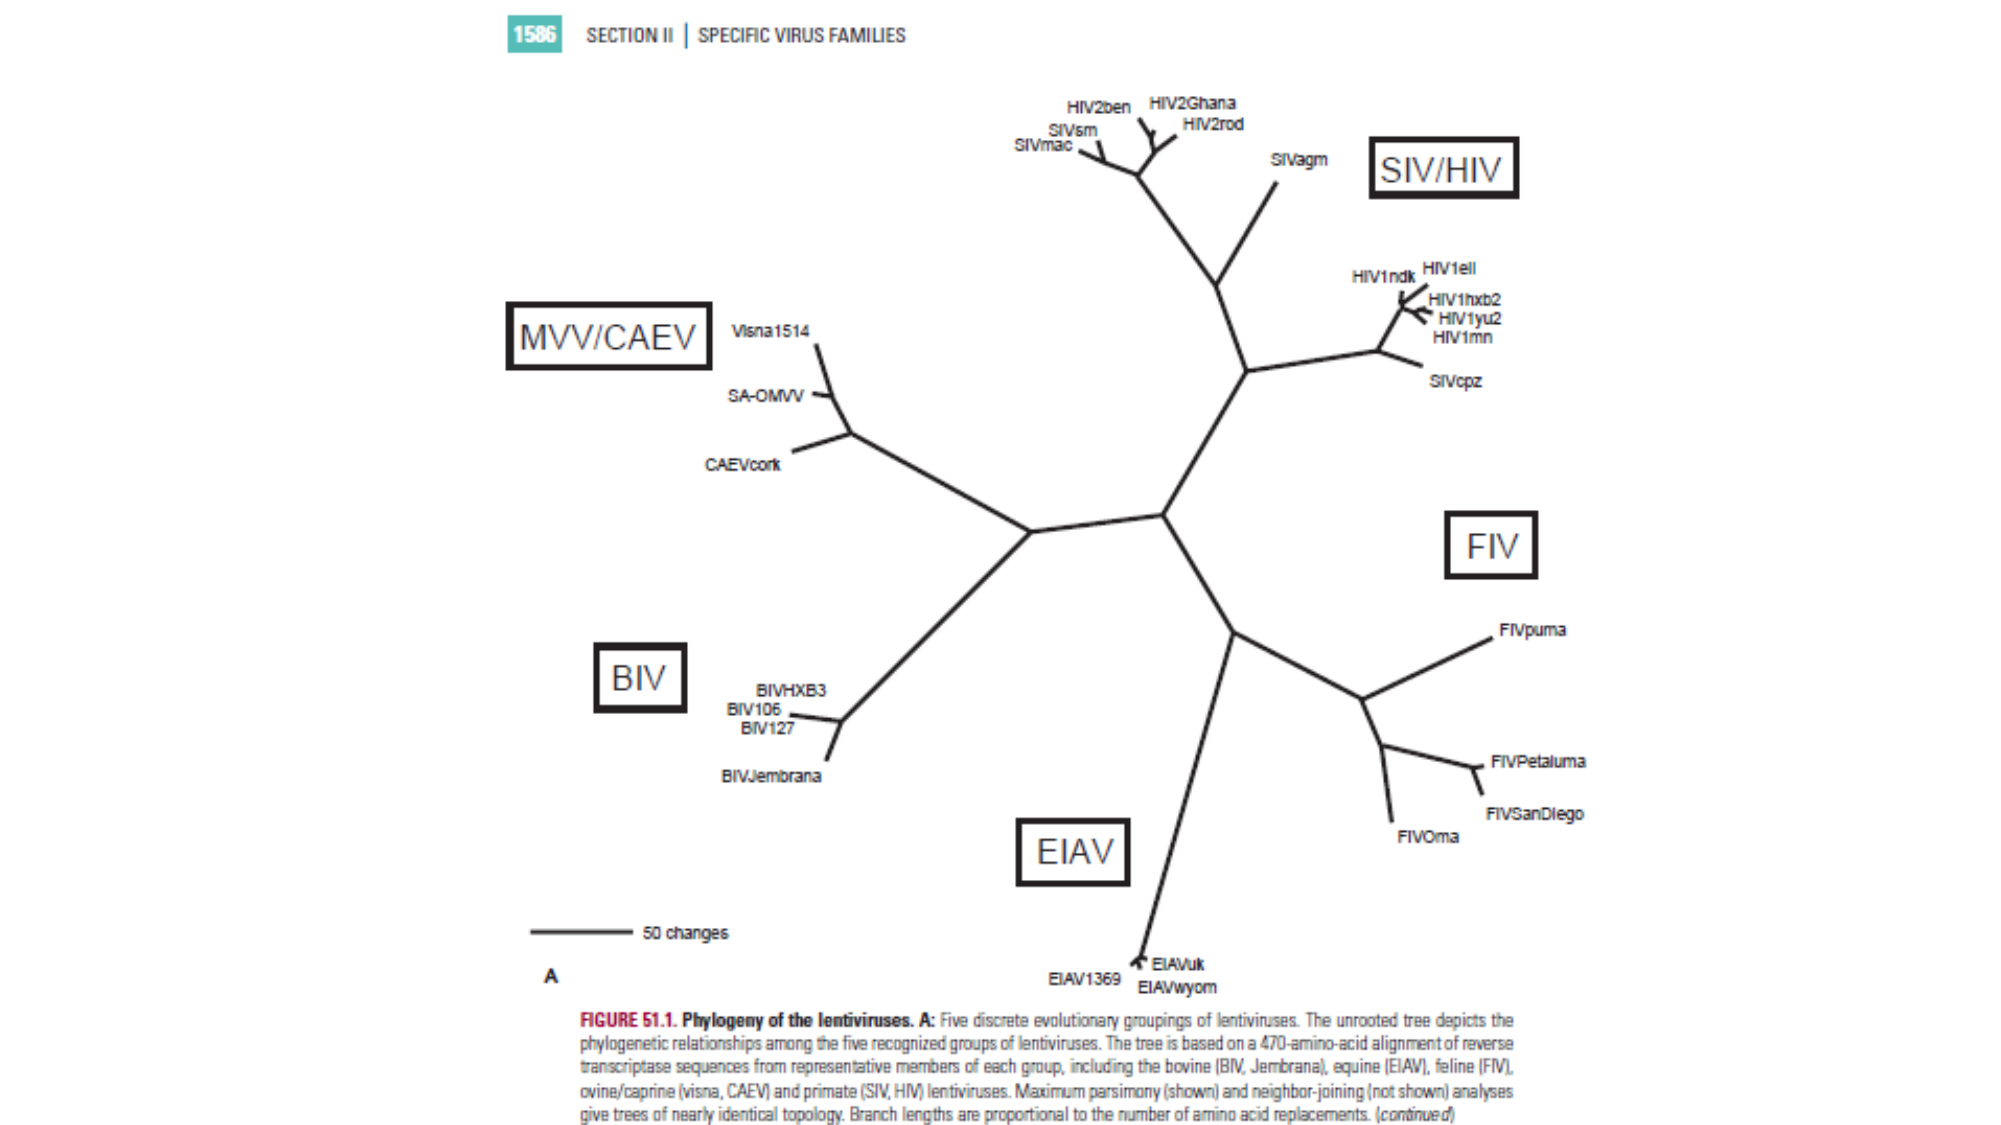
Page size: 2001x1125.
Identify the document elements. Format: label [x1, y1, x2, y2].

picture [455, 0, 1656, 1125]
